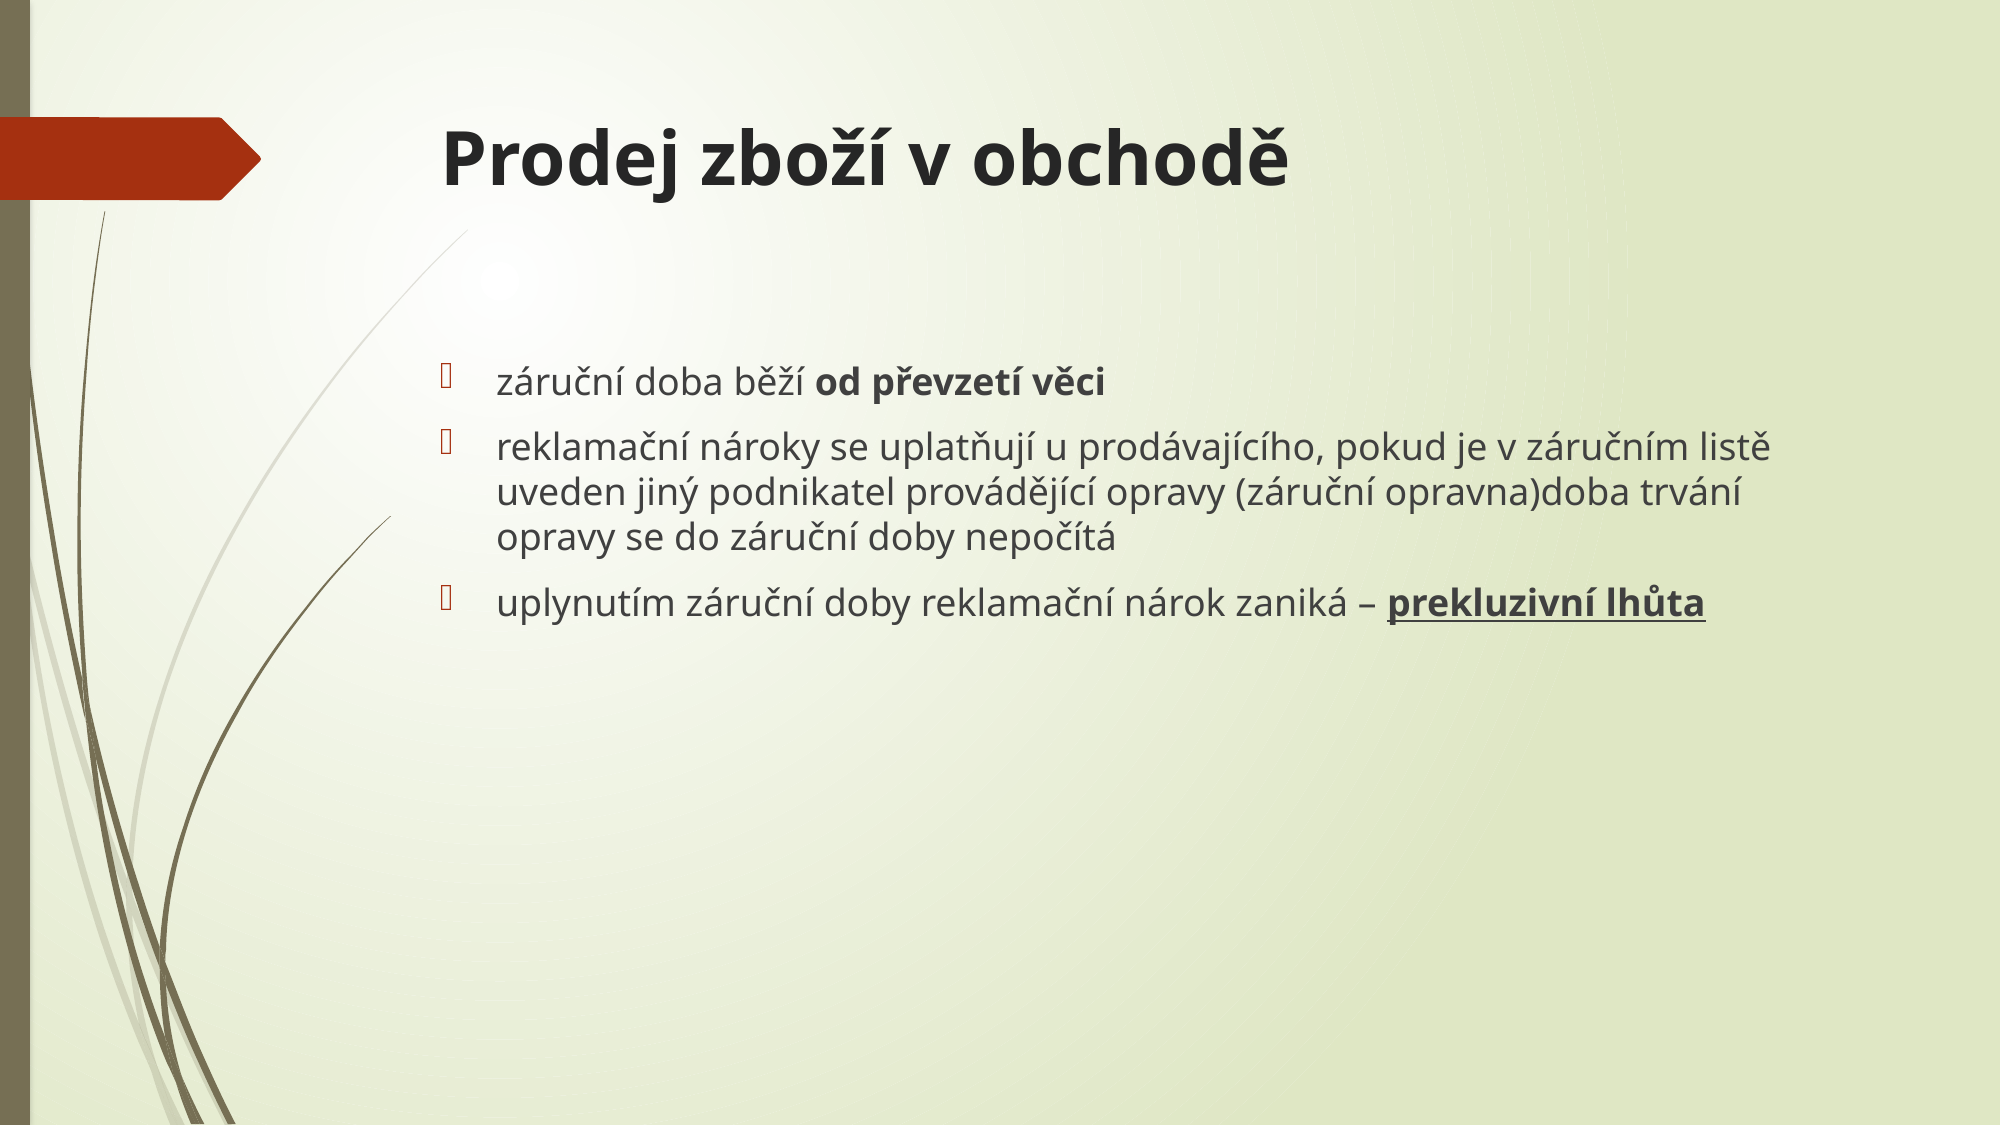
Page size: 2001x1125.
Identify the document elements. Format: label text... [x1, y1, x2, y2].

list záruční doba běží od převzetí věci reklamační nároky se uplatňují u prodávajícího, pokud je v záručním listě uveden jiný podnikatel provádějící opravy (záruční opravna)doba trvání opravy se do záruční doby nepočítá uplynutím záruční doby reklamační nárok zaniká – prekluzivní lhůta [424, 350, 1888, 970]
title Prodej zboží v obchodě [425, 102, 1888, 313]
